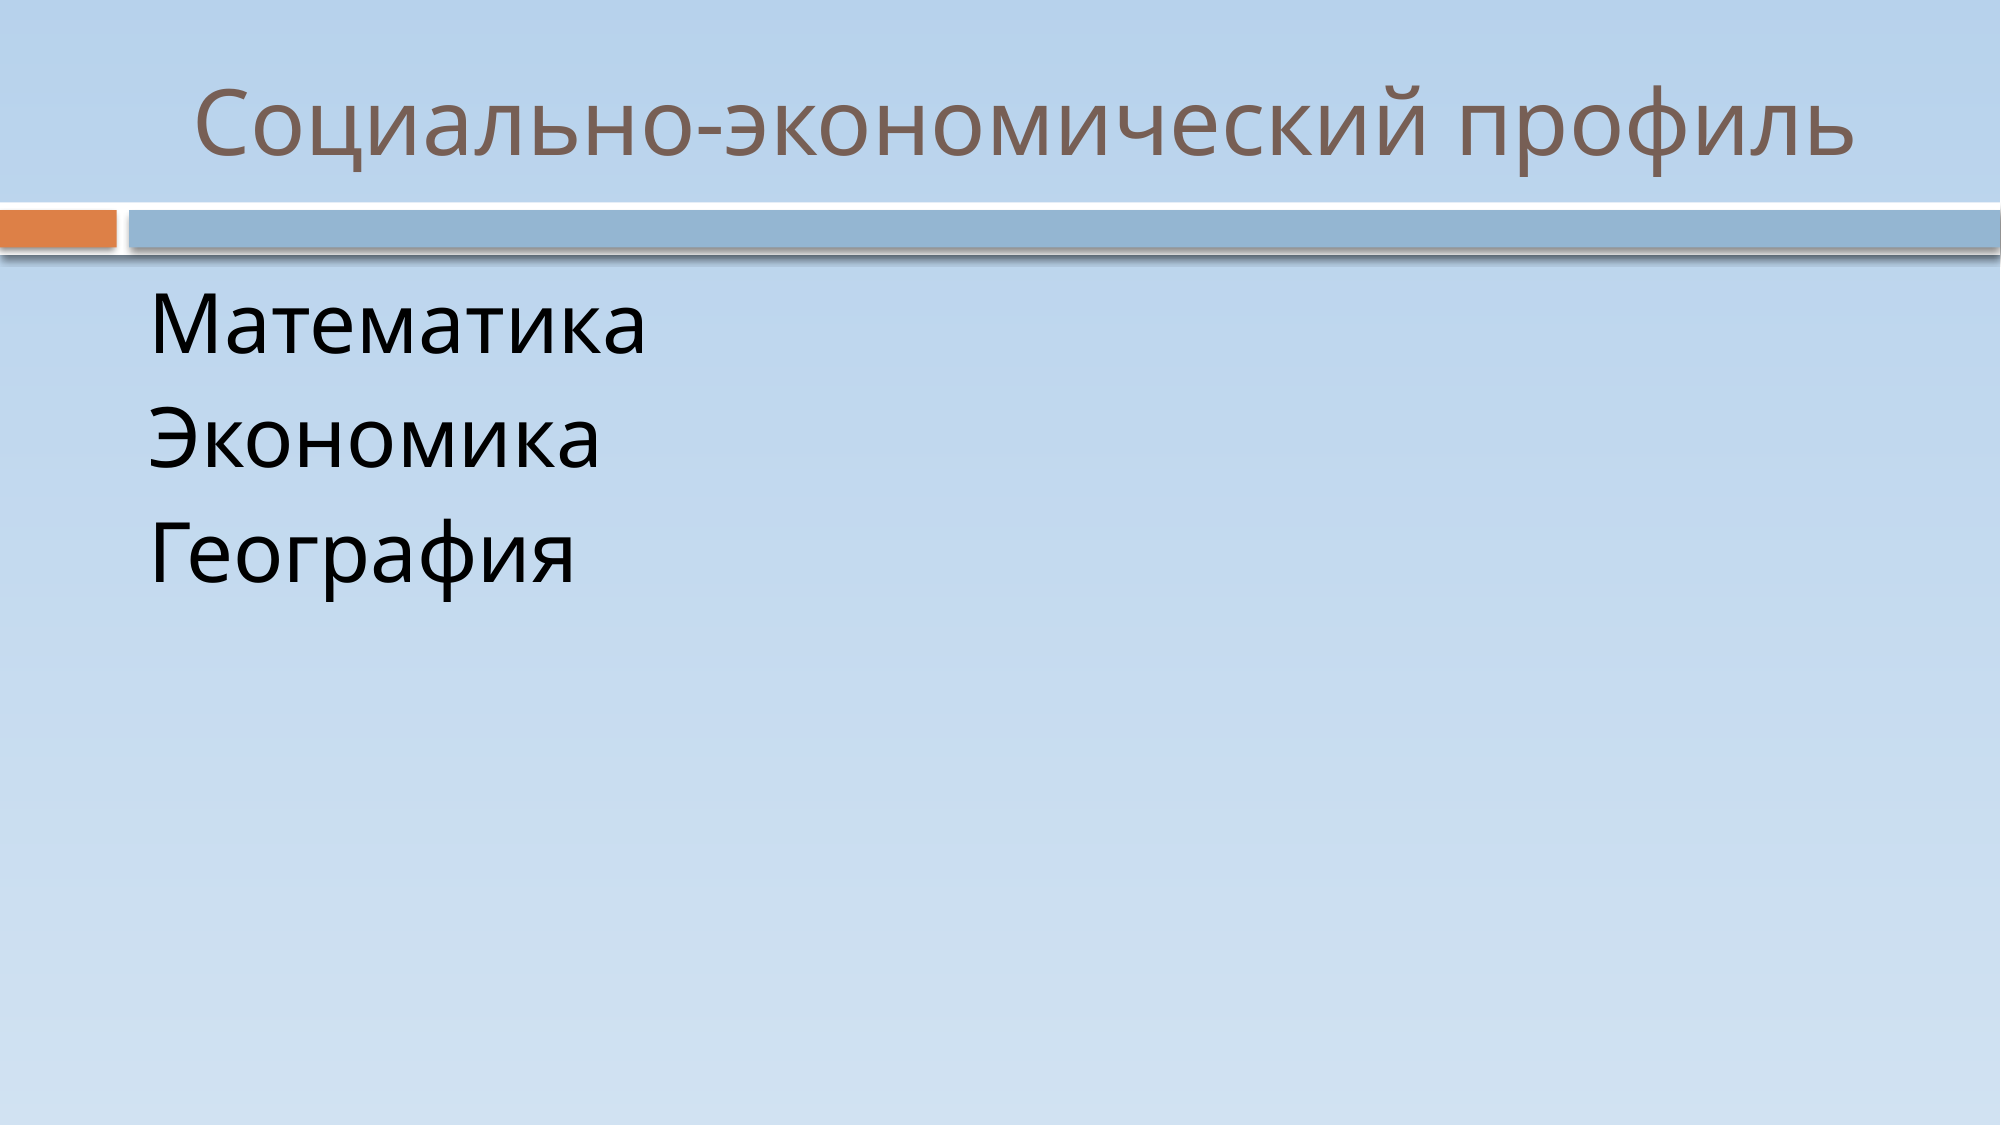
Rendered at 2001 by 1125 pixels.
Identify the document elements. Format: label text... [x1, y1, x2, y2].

title Социально-экономический профиль [133, 37, 1918, 200]
list Математика Экономика География [133, 262, 1918, 1000]
